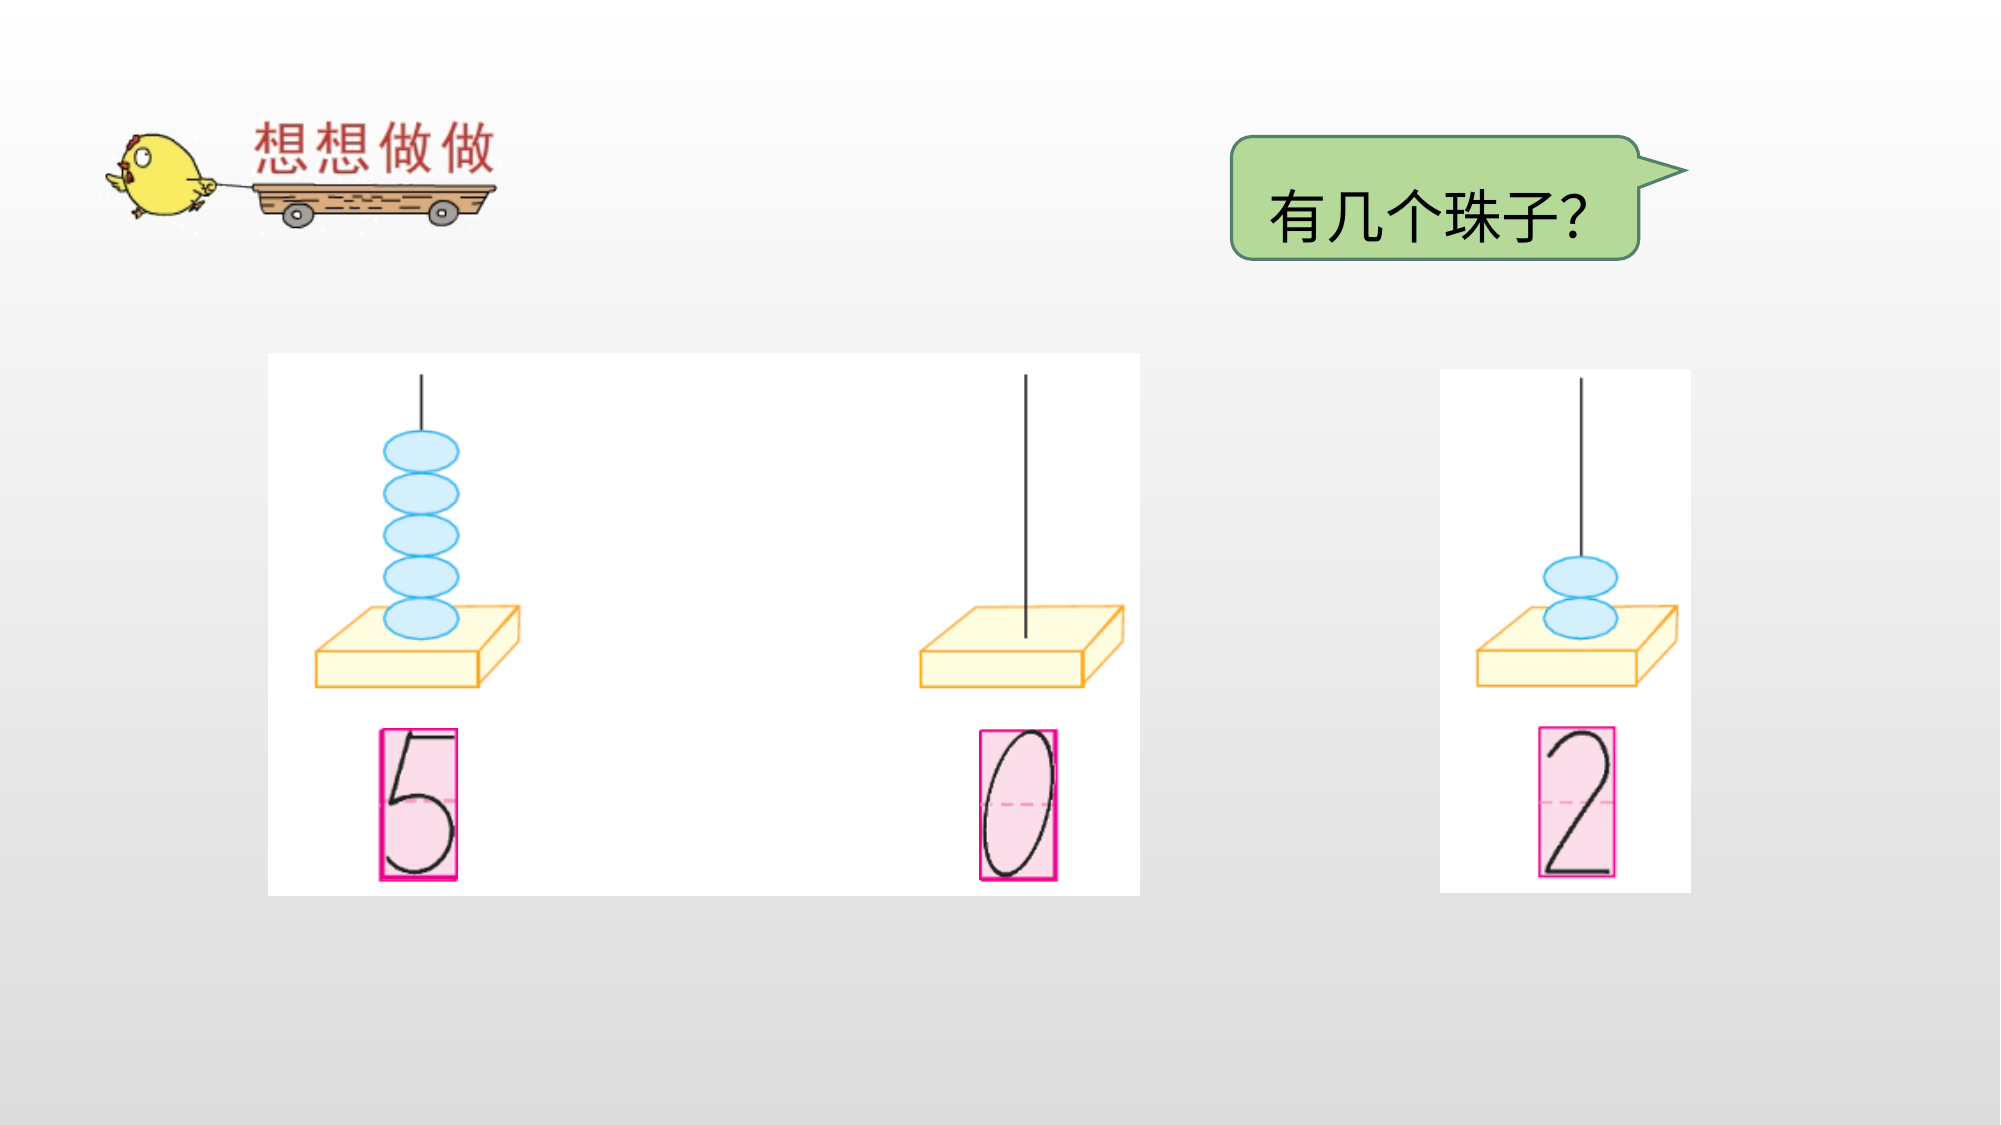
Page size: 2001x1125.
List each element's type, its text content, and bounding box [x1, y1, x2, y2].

text_box 有几个珠子？ [1230, 135, 1688, 261]
picture [99, 108, 505, 236]
picture [1440, 369, 1692, 893]
picture [268, 353, 1140, 896]
